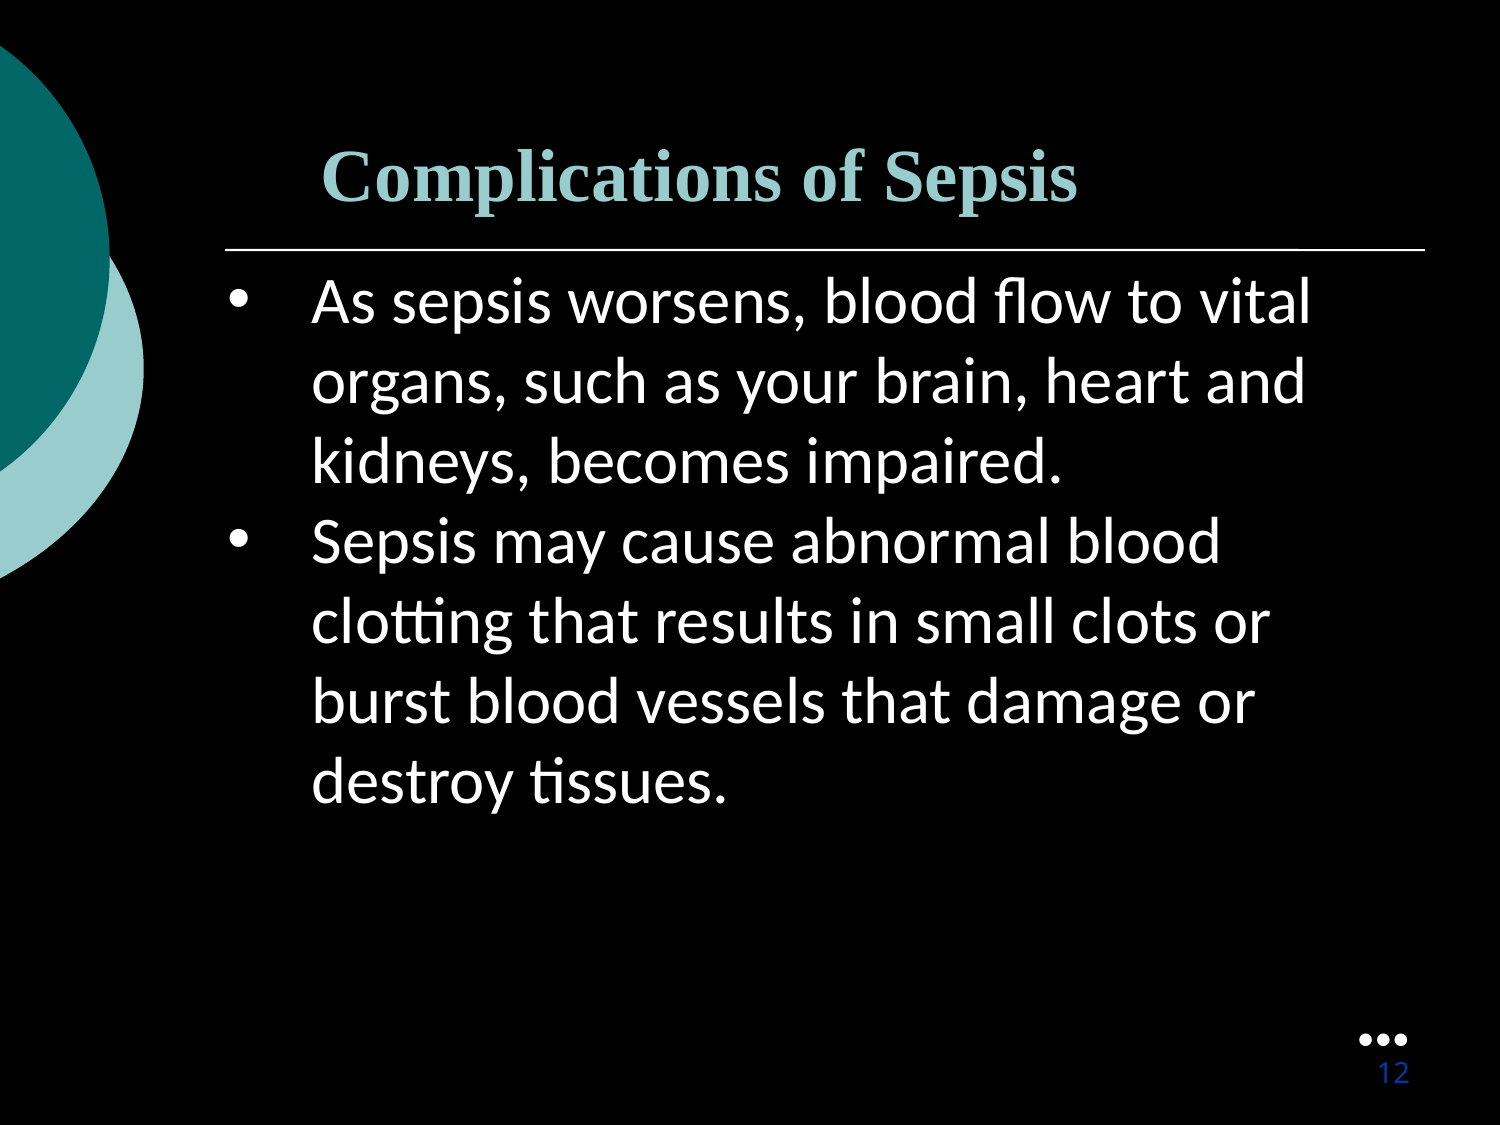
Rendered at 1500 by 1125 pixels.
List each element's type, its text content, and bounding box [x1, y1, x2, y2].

text_box Complications of Sepsis [0, 119, 1438, 224]
text_box ●●● 12 [1074, 1012, 1425, 1073]
text_box As sepsis worsens, blood flow to vital organs, such as your brain, heart and kidneys, becomes impaired. Sepsis may cause abnormal blood clotting that results in small clots or burst blood vessels that damage or destroy tissues. [212, 249, 1425, 825]
